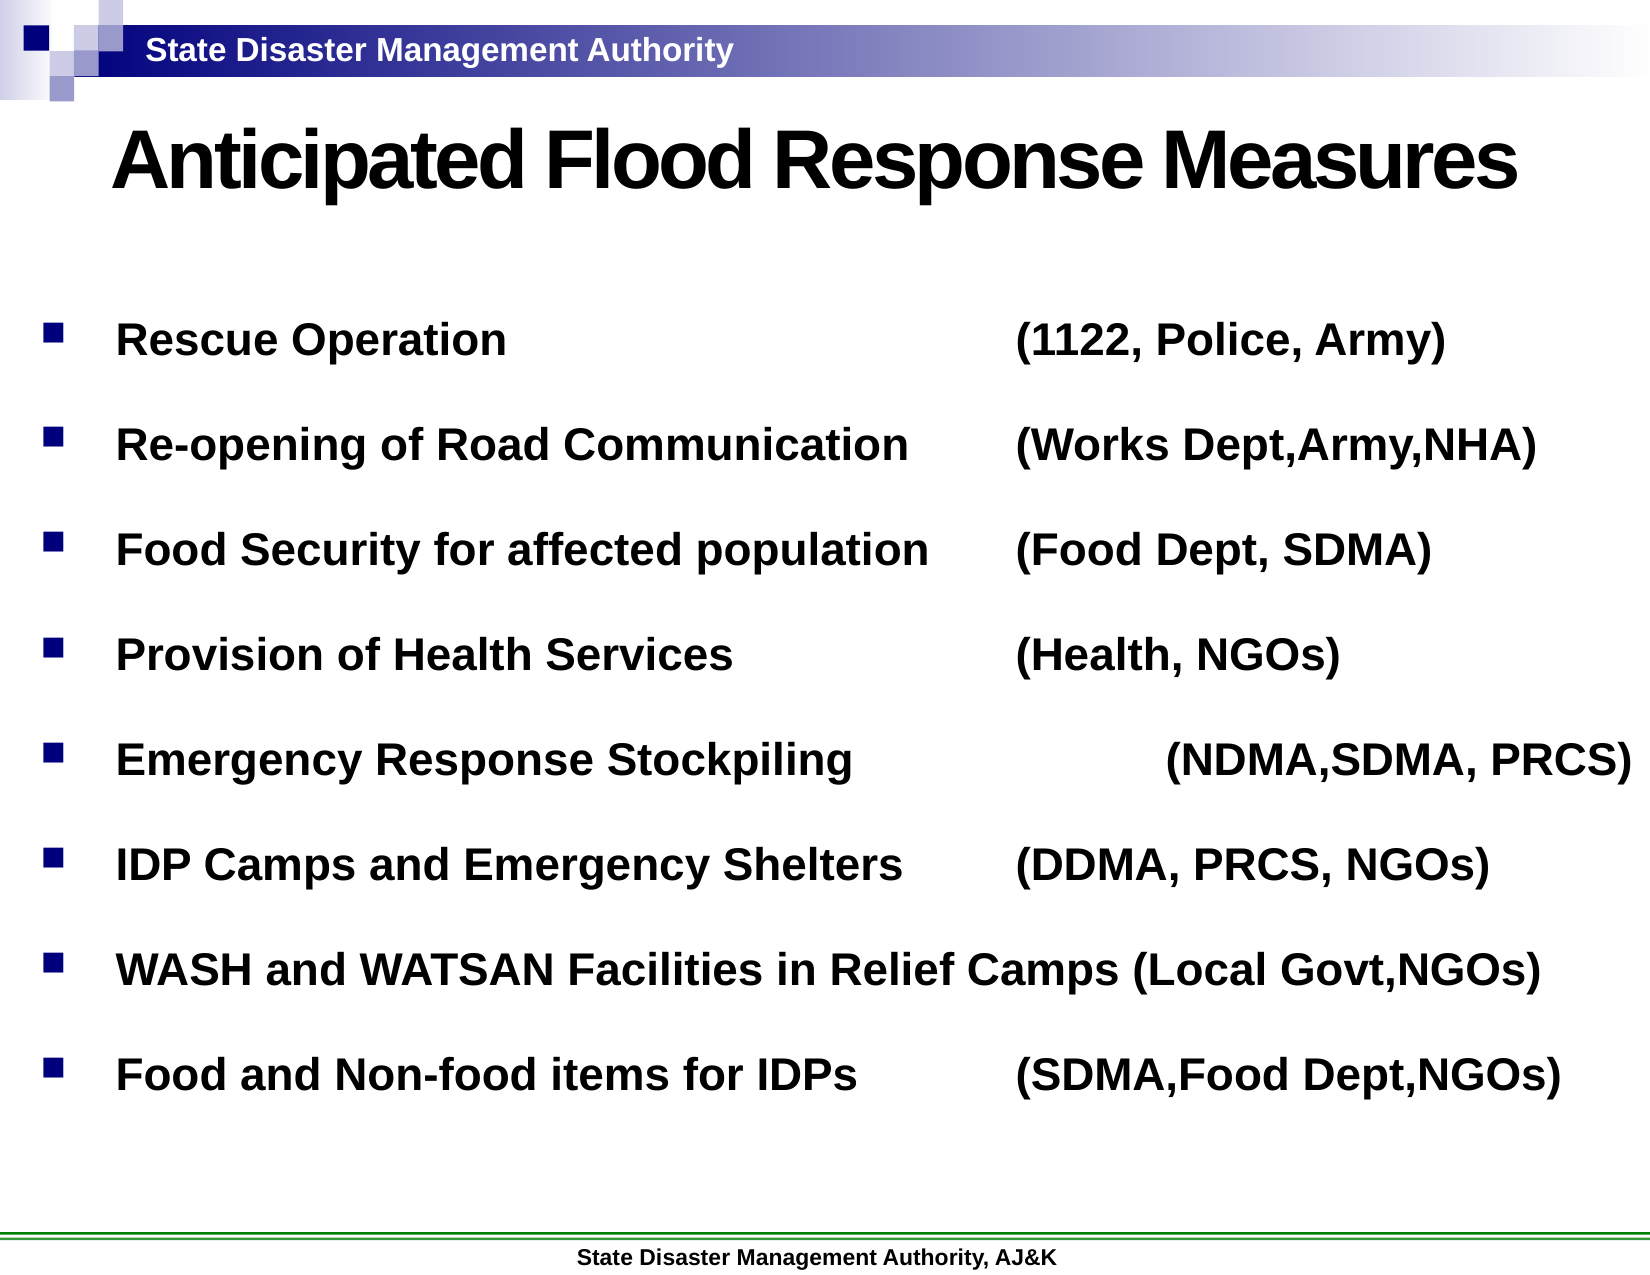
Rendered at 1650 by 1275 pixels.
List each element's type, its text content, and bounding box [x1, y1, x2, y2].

list Rescue Operation (1122, Police, Army) Re-opening of Road Communication (Works Dept,Army,NHA) Food Security for affected population (Food Dept, SDMA) Provision of Health Services (Health, NGOs) Emergency Response Stockpiling (NDMA,SDMA, PRCS) IDP Camps and Emergency Shelters (DDMA, PRCS, NGOs) WASH and WATSAN Facilities in Relief Camps (Local Govt,NGOs) Food and Non-food items for IDPs (SDMA,Food Dept,NGOs) [23, 300, 1650, 1038]
text_box Anticipated Flood Response Measures [44, 116, 1588, 207]
